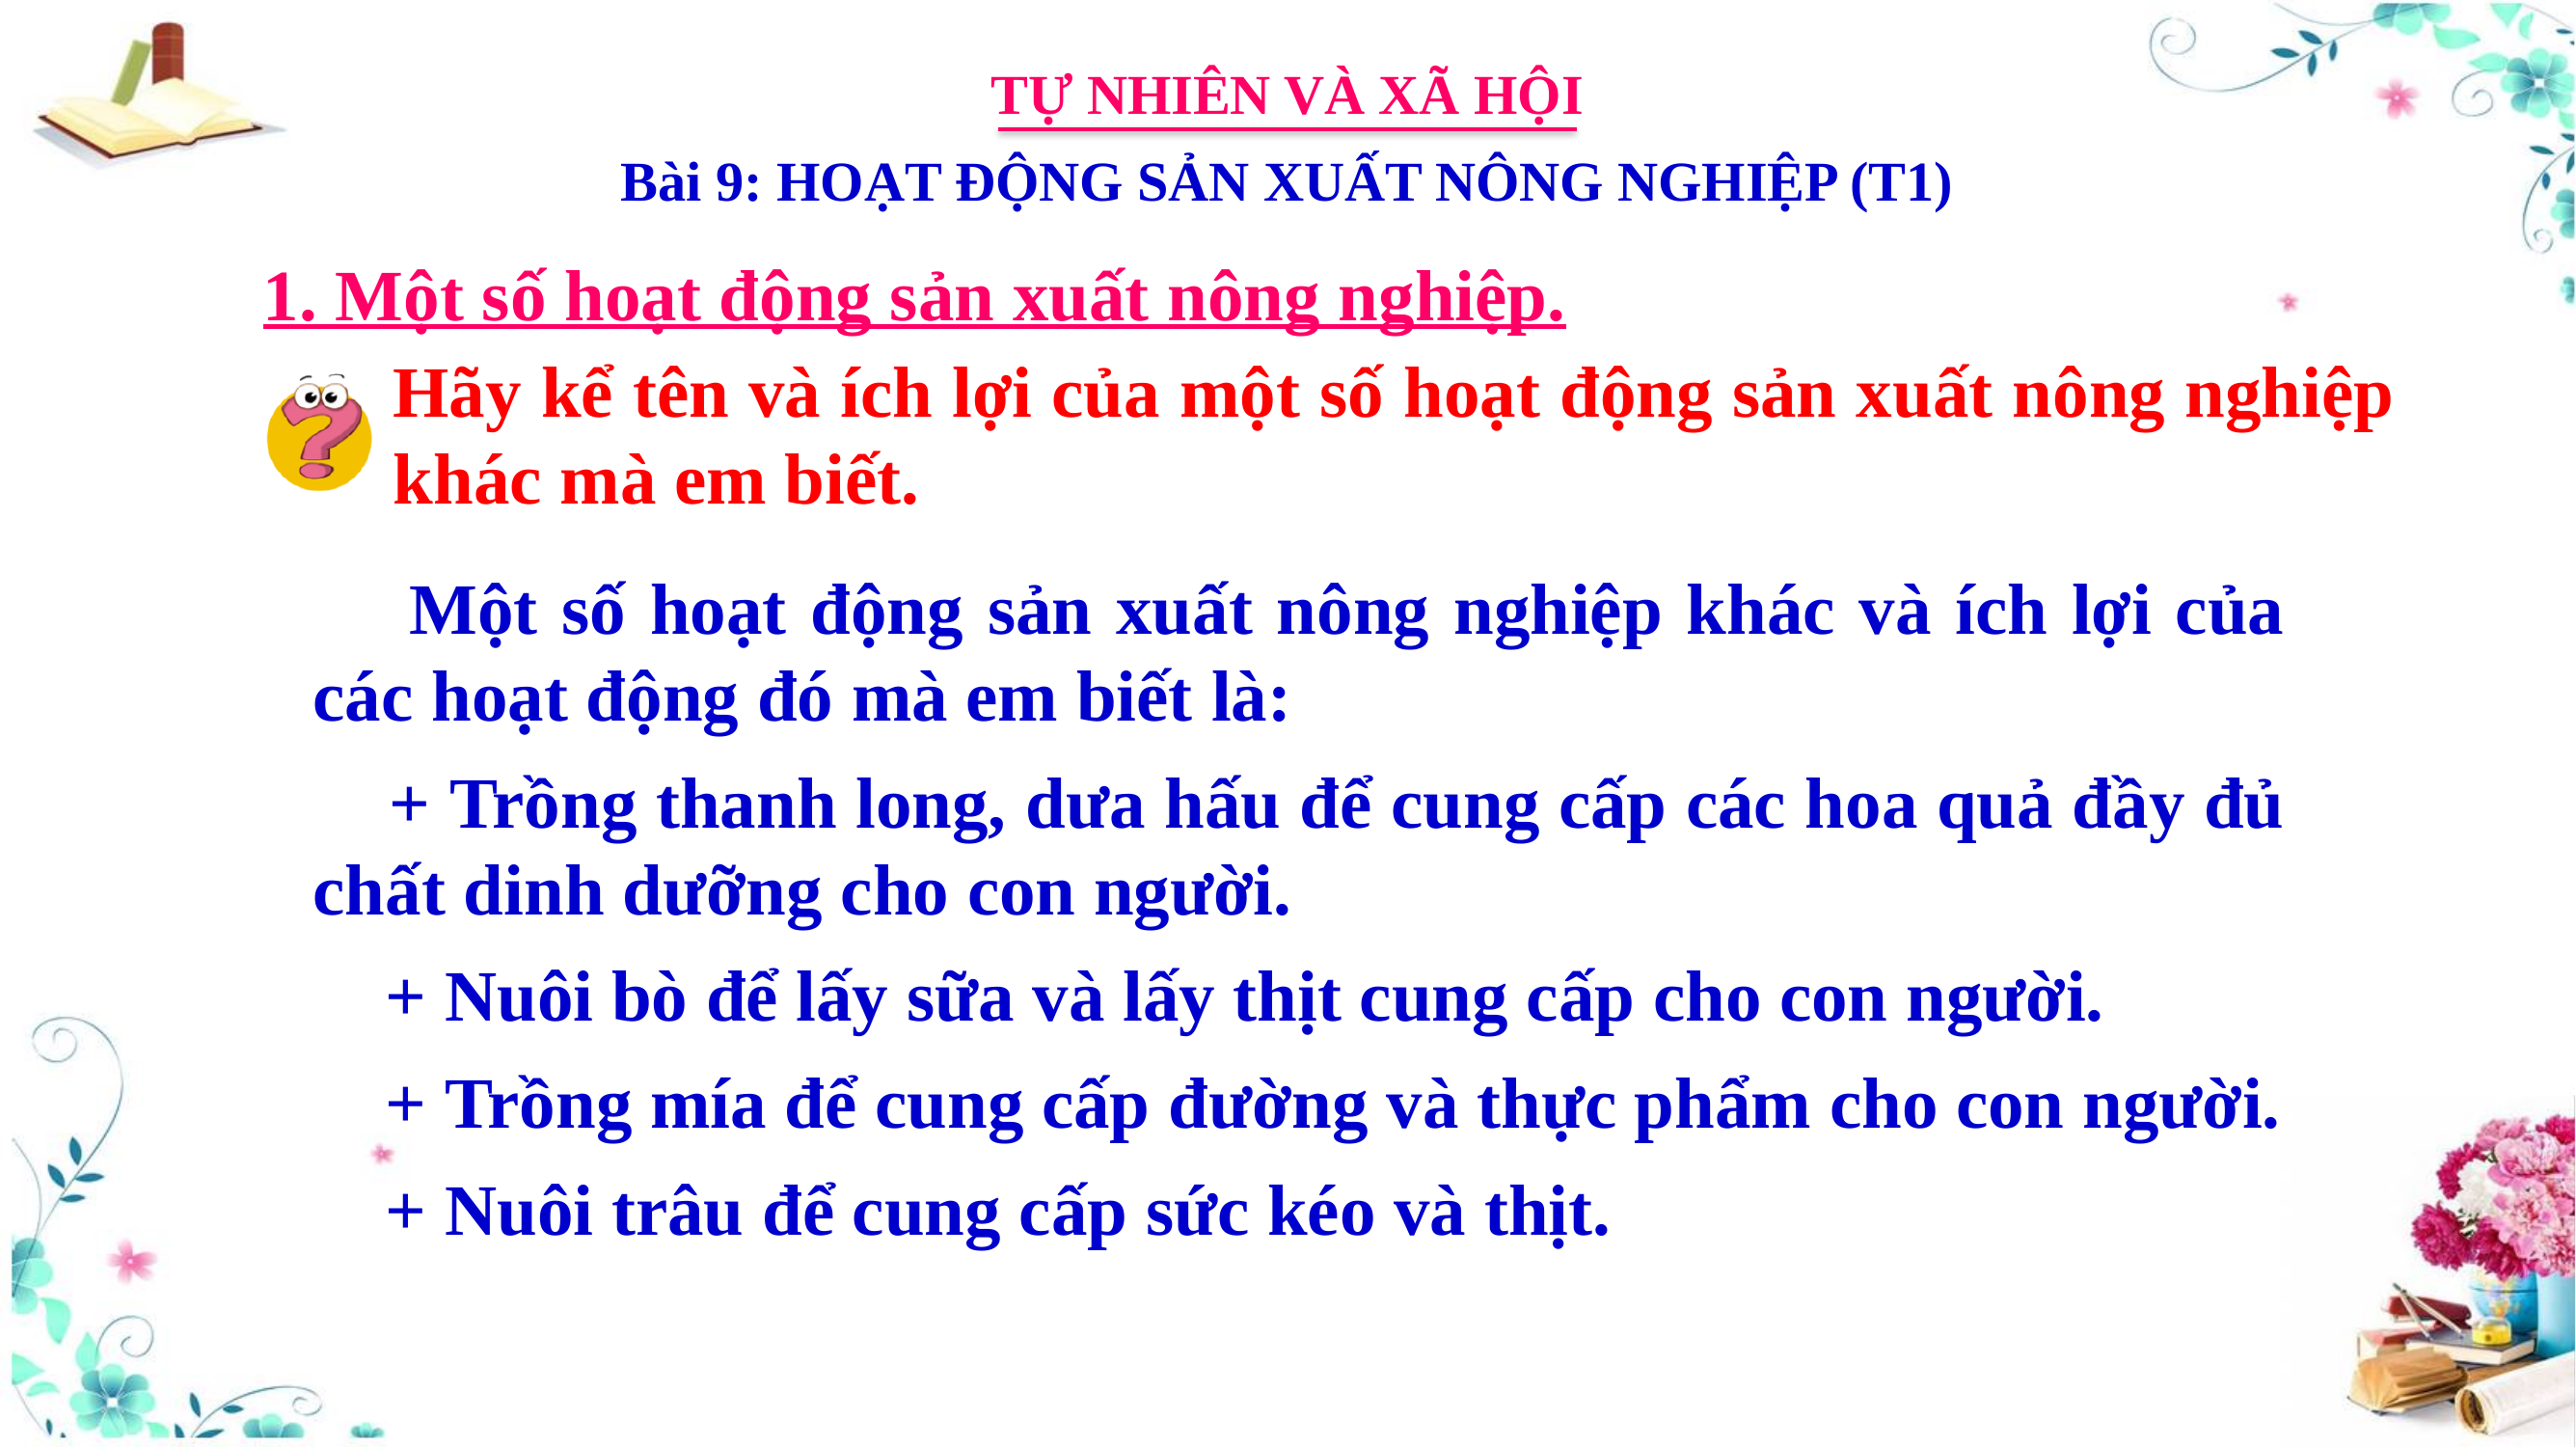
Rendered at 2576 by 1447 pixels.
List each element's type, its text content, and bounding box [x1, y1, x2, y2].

text_box Một số hoạt động sản xuất nông nghiệp khác và ích lợi của các hoạt động đó mà em biết là: + Trồng thanh long, dưa hấu để cung cấp các hoa quả đầy đủ chất dinh dưỡng cho con người. + Nuôi bò để lấy sữa và lấy thịt cung cấp cho con người. + Trồng mía để cung cấp đường và thực phẩm cho con người. + Nuôi trâu để cung cấp sức kéo và thịt. [299, 554, 2301, 1258]
text_box 1. Một số hoạt động sản xuất nông nghiệp. [249, 240, 1790, 342]
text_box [569, 50, 2005, 225]
picture [0, 0, 2576, 1447]
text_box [262, 337, 2411, 529]
